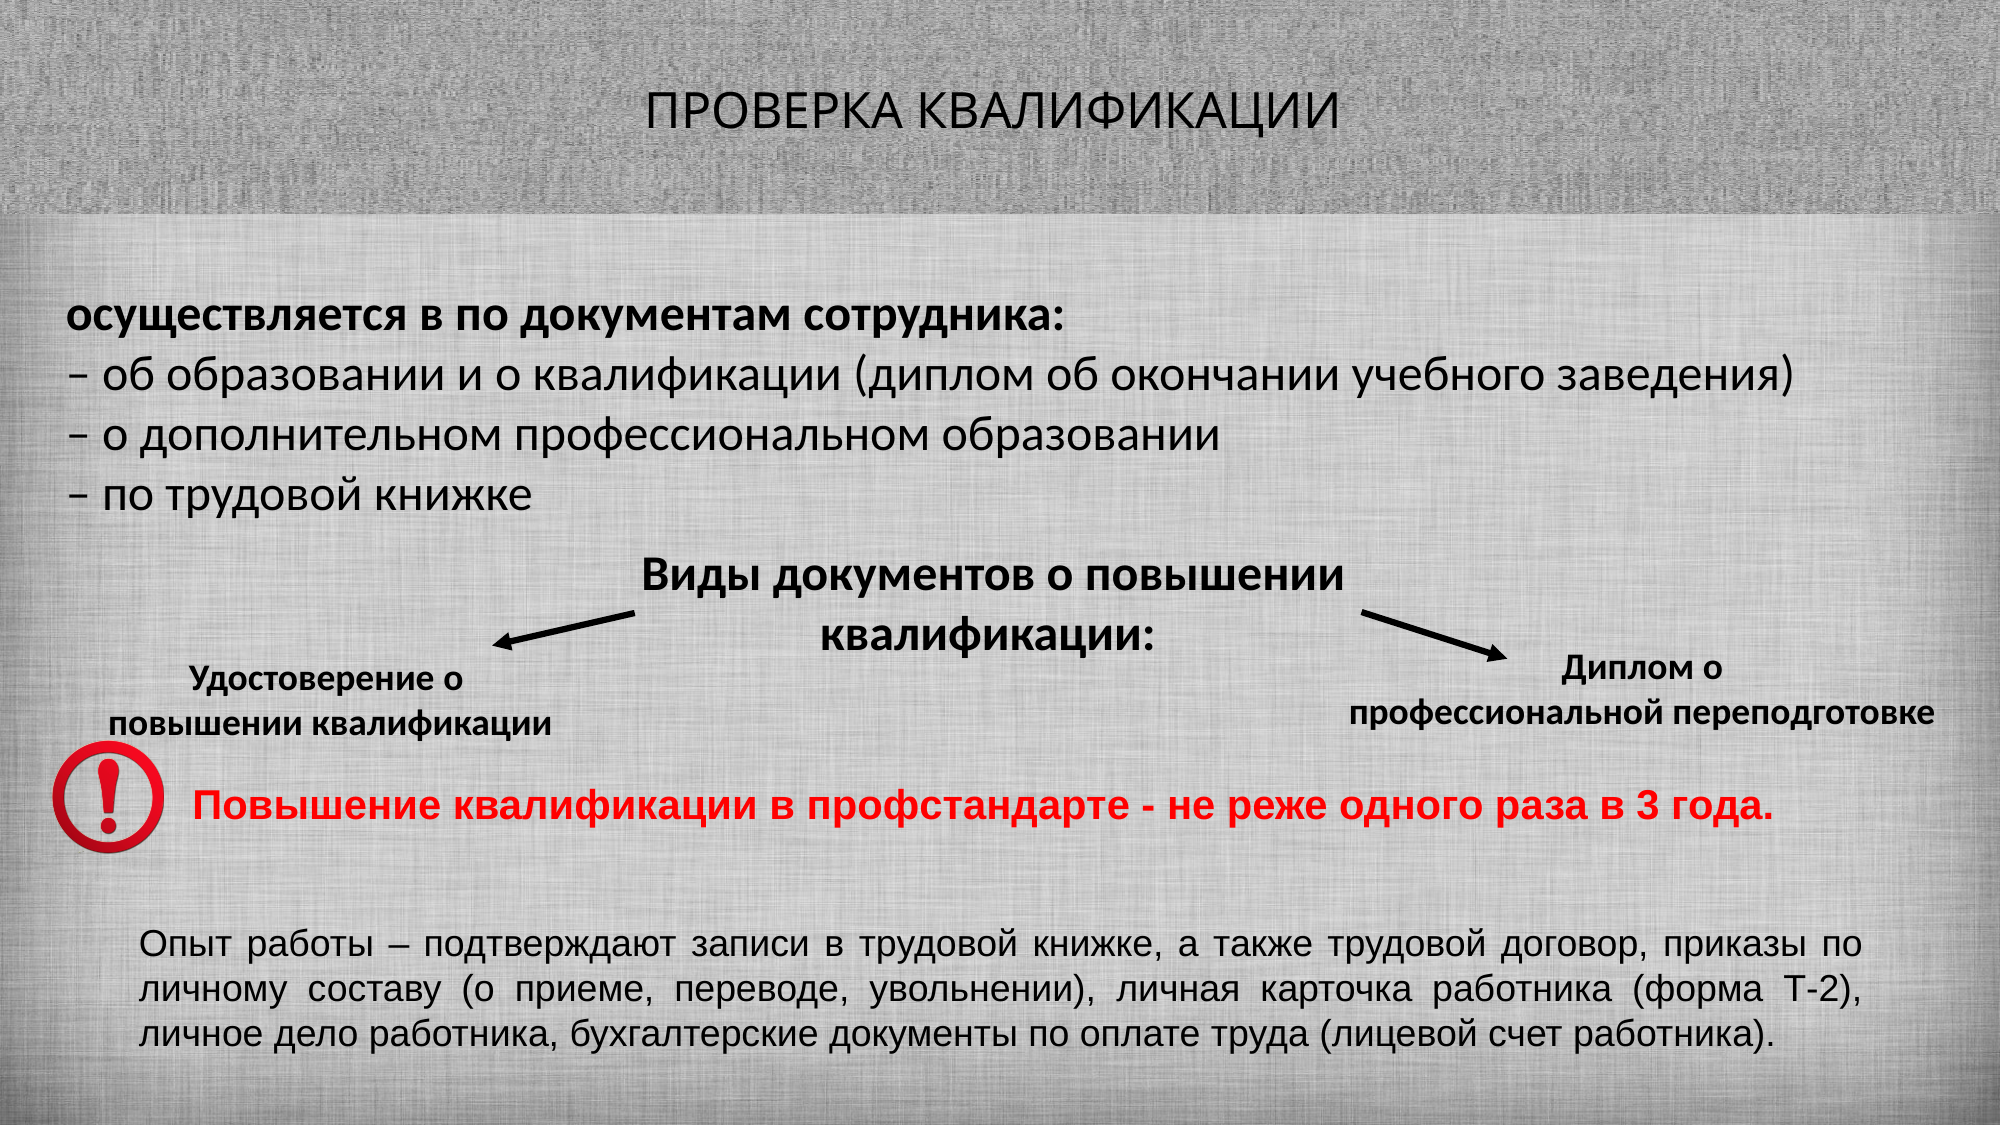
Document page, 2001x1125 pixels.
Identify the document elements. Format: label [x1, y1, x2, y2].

text_box [1361, 612, 1508, 659]
text_box [492, 613, 635, 646]
picture [0, 0, 2000, 1125]
